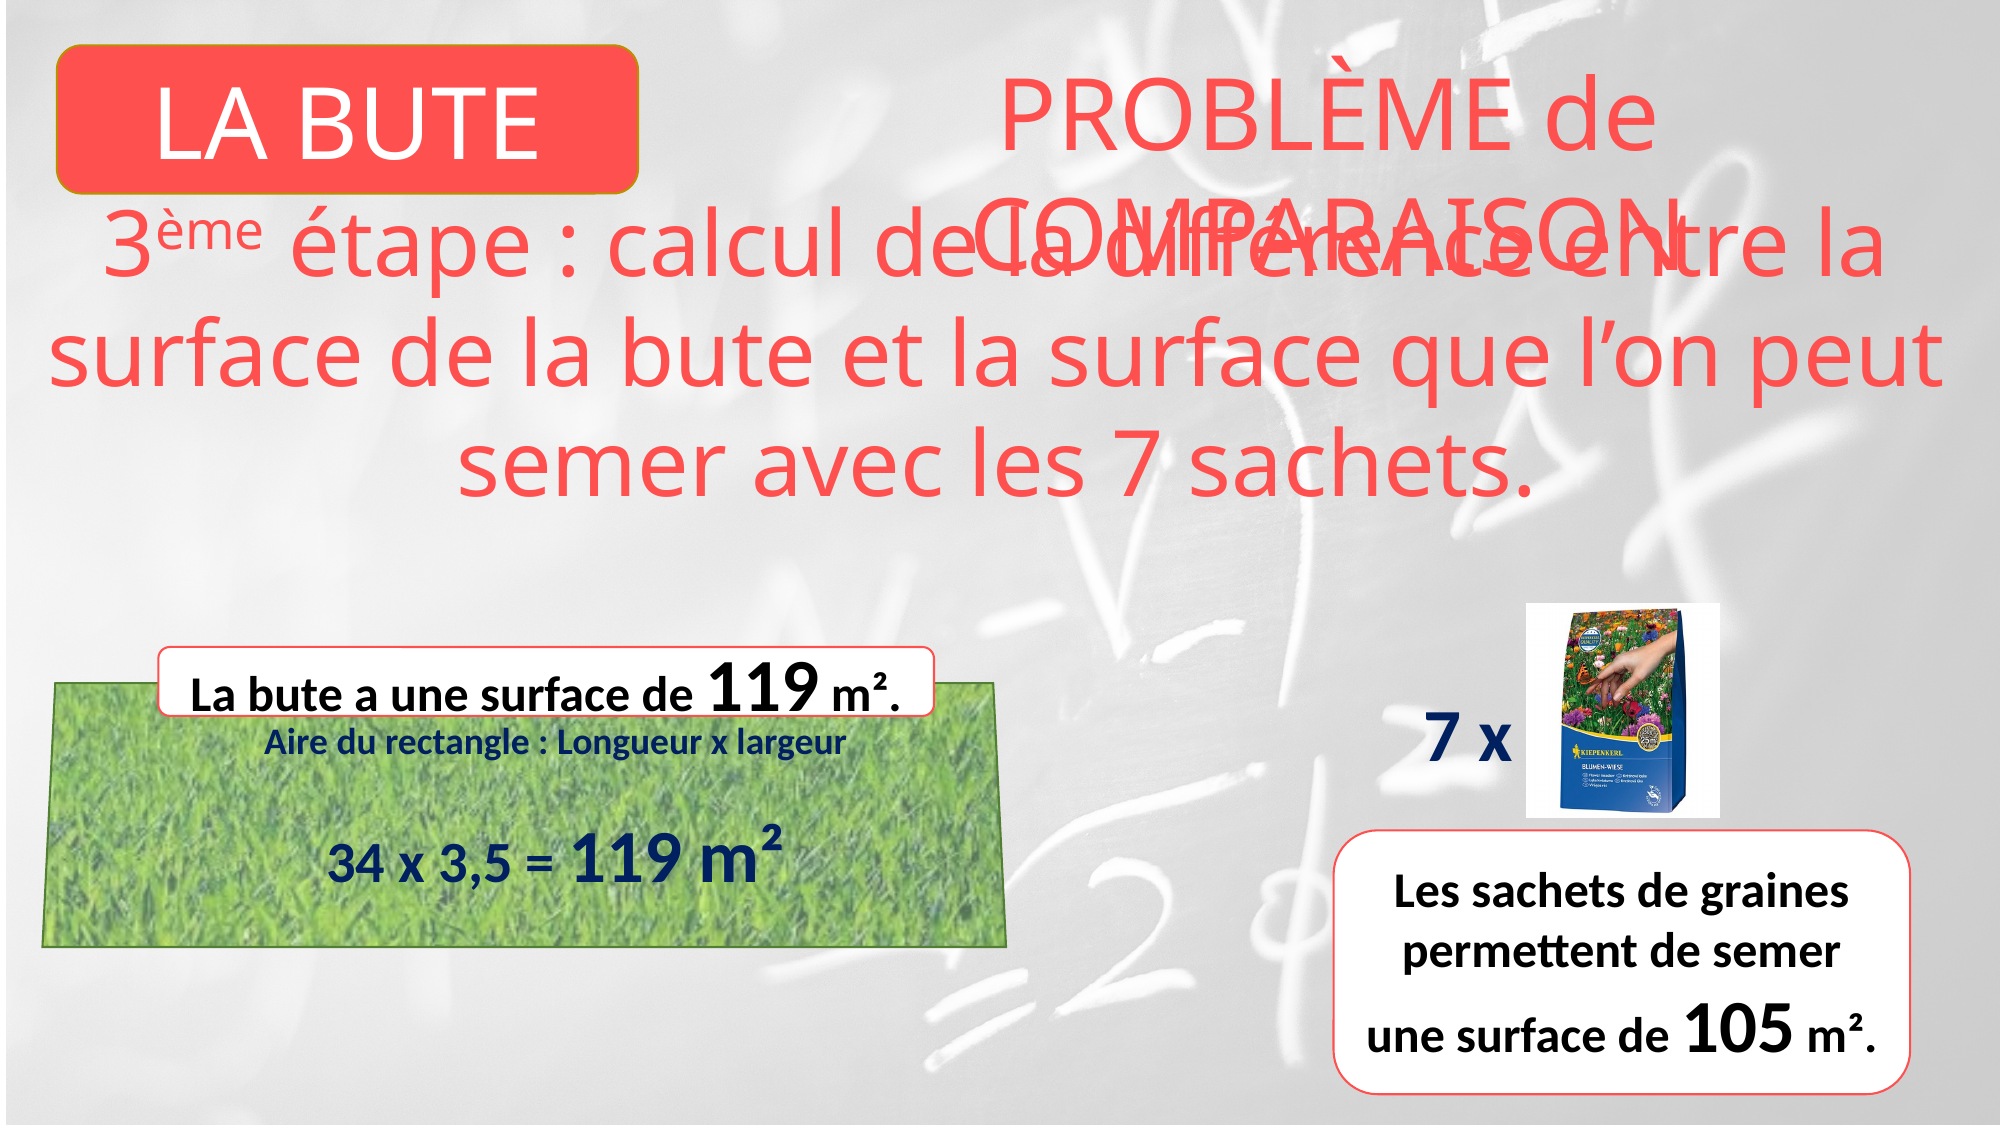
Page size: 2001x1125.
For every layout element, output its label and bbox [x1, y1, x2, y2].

picture [6, 0, 2000, 1125]
text_box [1526, 603, 1742, 937]
text_box [42, 646, 1007, 948]
